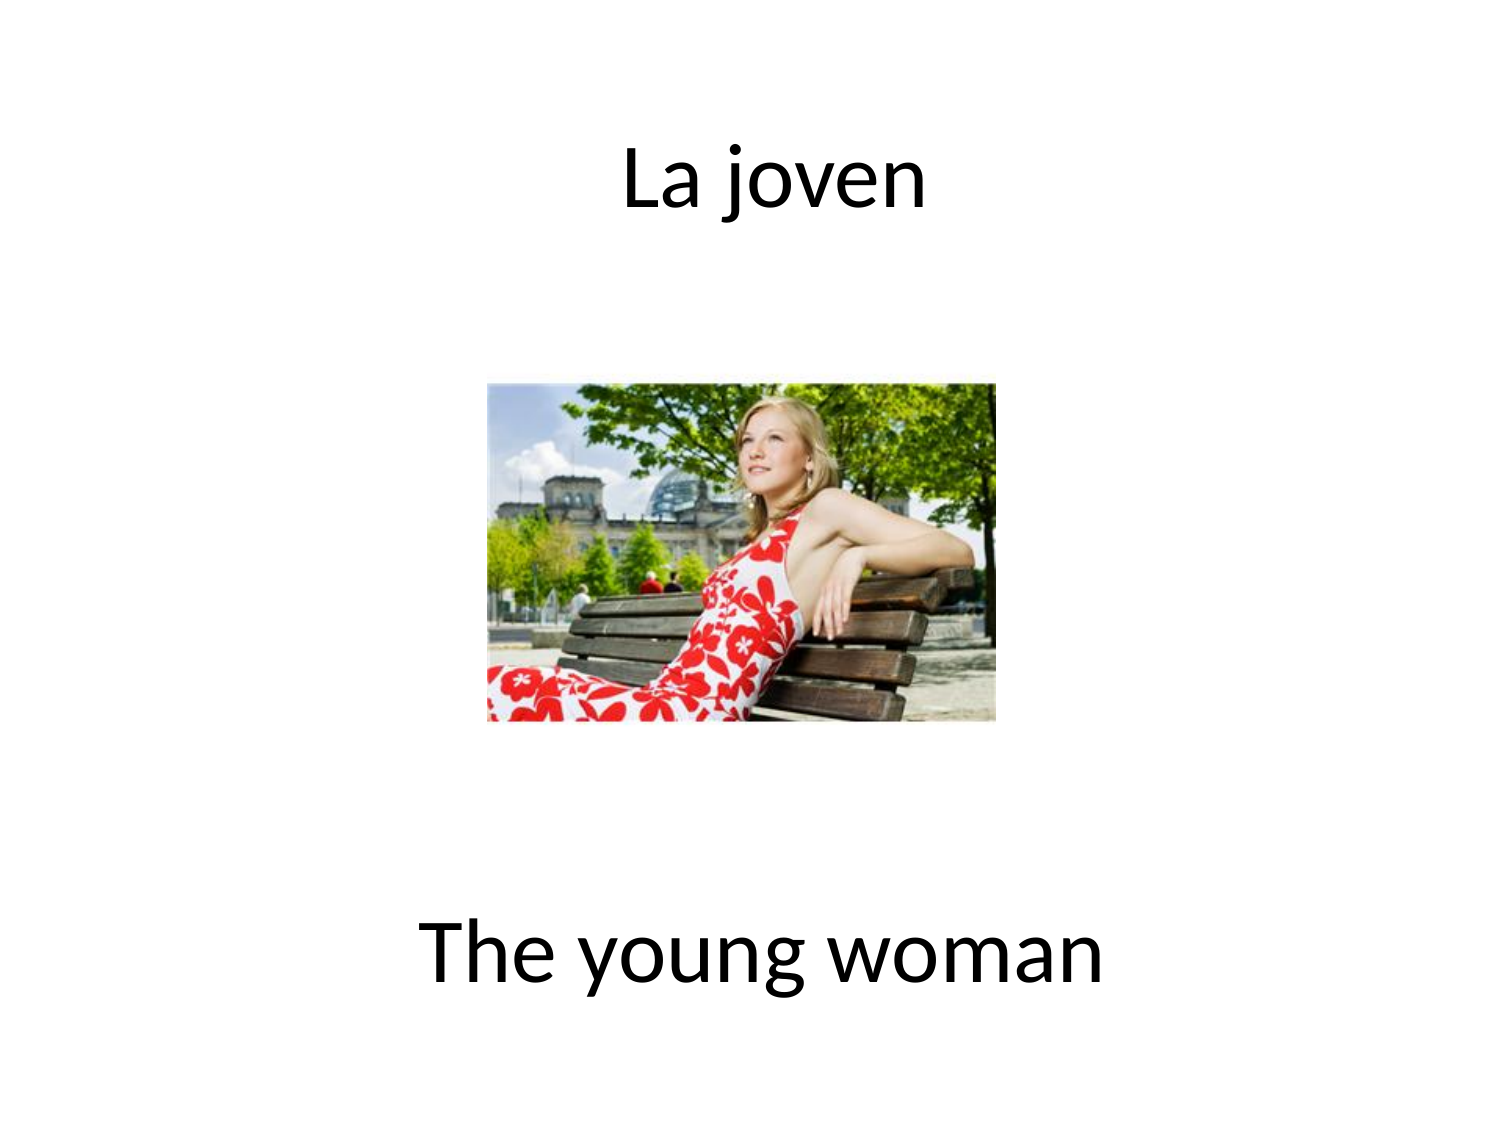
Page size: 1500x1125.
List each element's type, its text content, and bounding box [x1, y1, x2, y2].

title The young woman [125, 825, 1400, 1067]
picture [487, 299, 996, 809]
text_box La joven [137, 50, 1413, 292]
